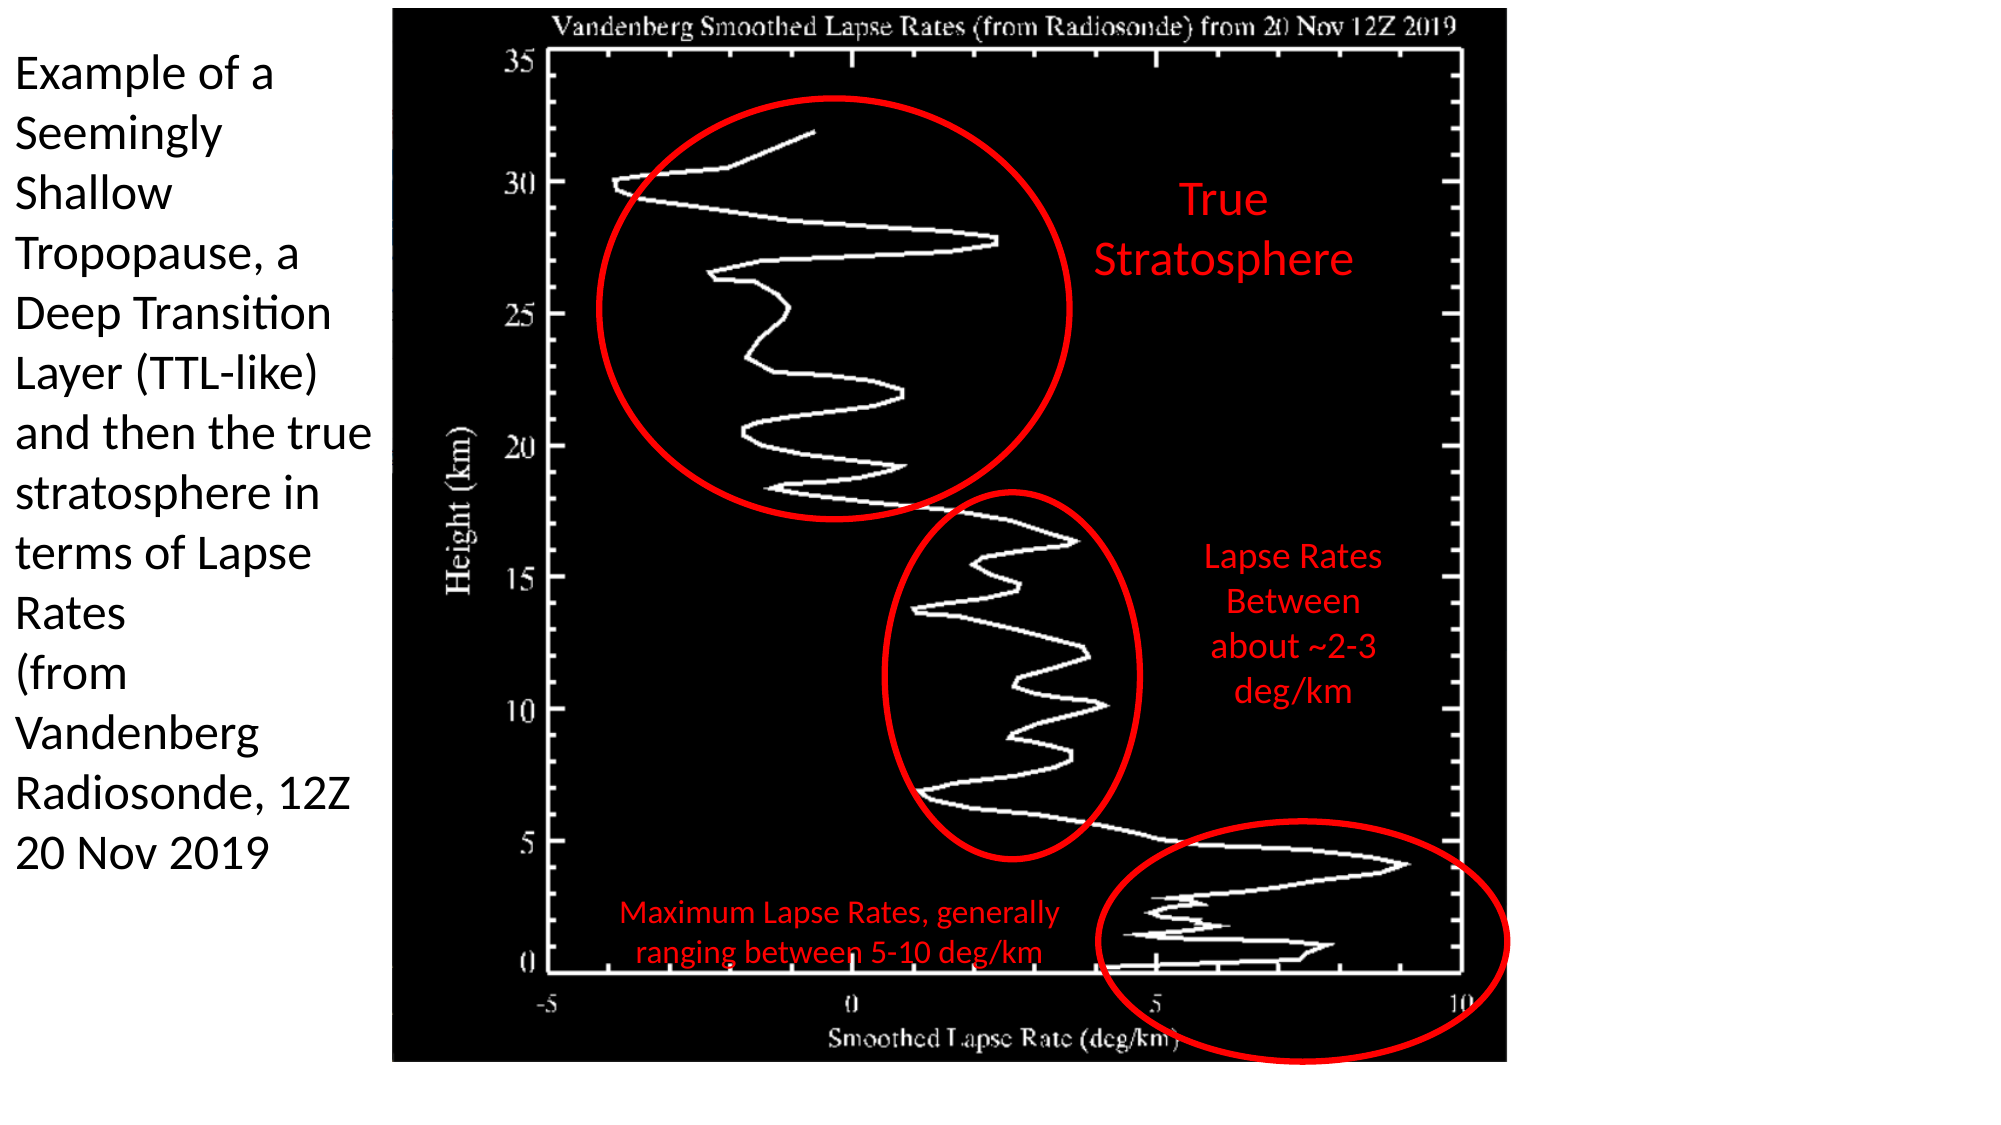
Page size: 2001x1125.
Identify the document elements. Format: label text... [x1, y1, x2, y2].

picture [392, 8, 1508, 1062]
text_box Example of a Seemingly Shallow Tropopause, a Deep Transition Layer (TTL-like) and then the true stratosphere in terms of Lapse Rates (from Vandenberg Radiosonde, 12Z 20 Nov 2019 [0, 32, 392, 888]
